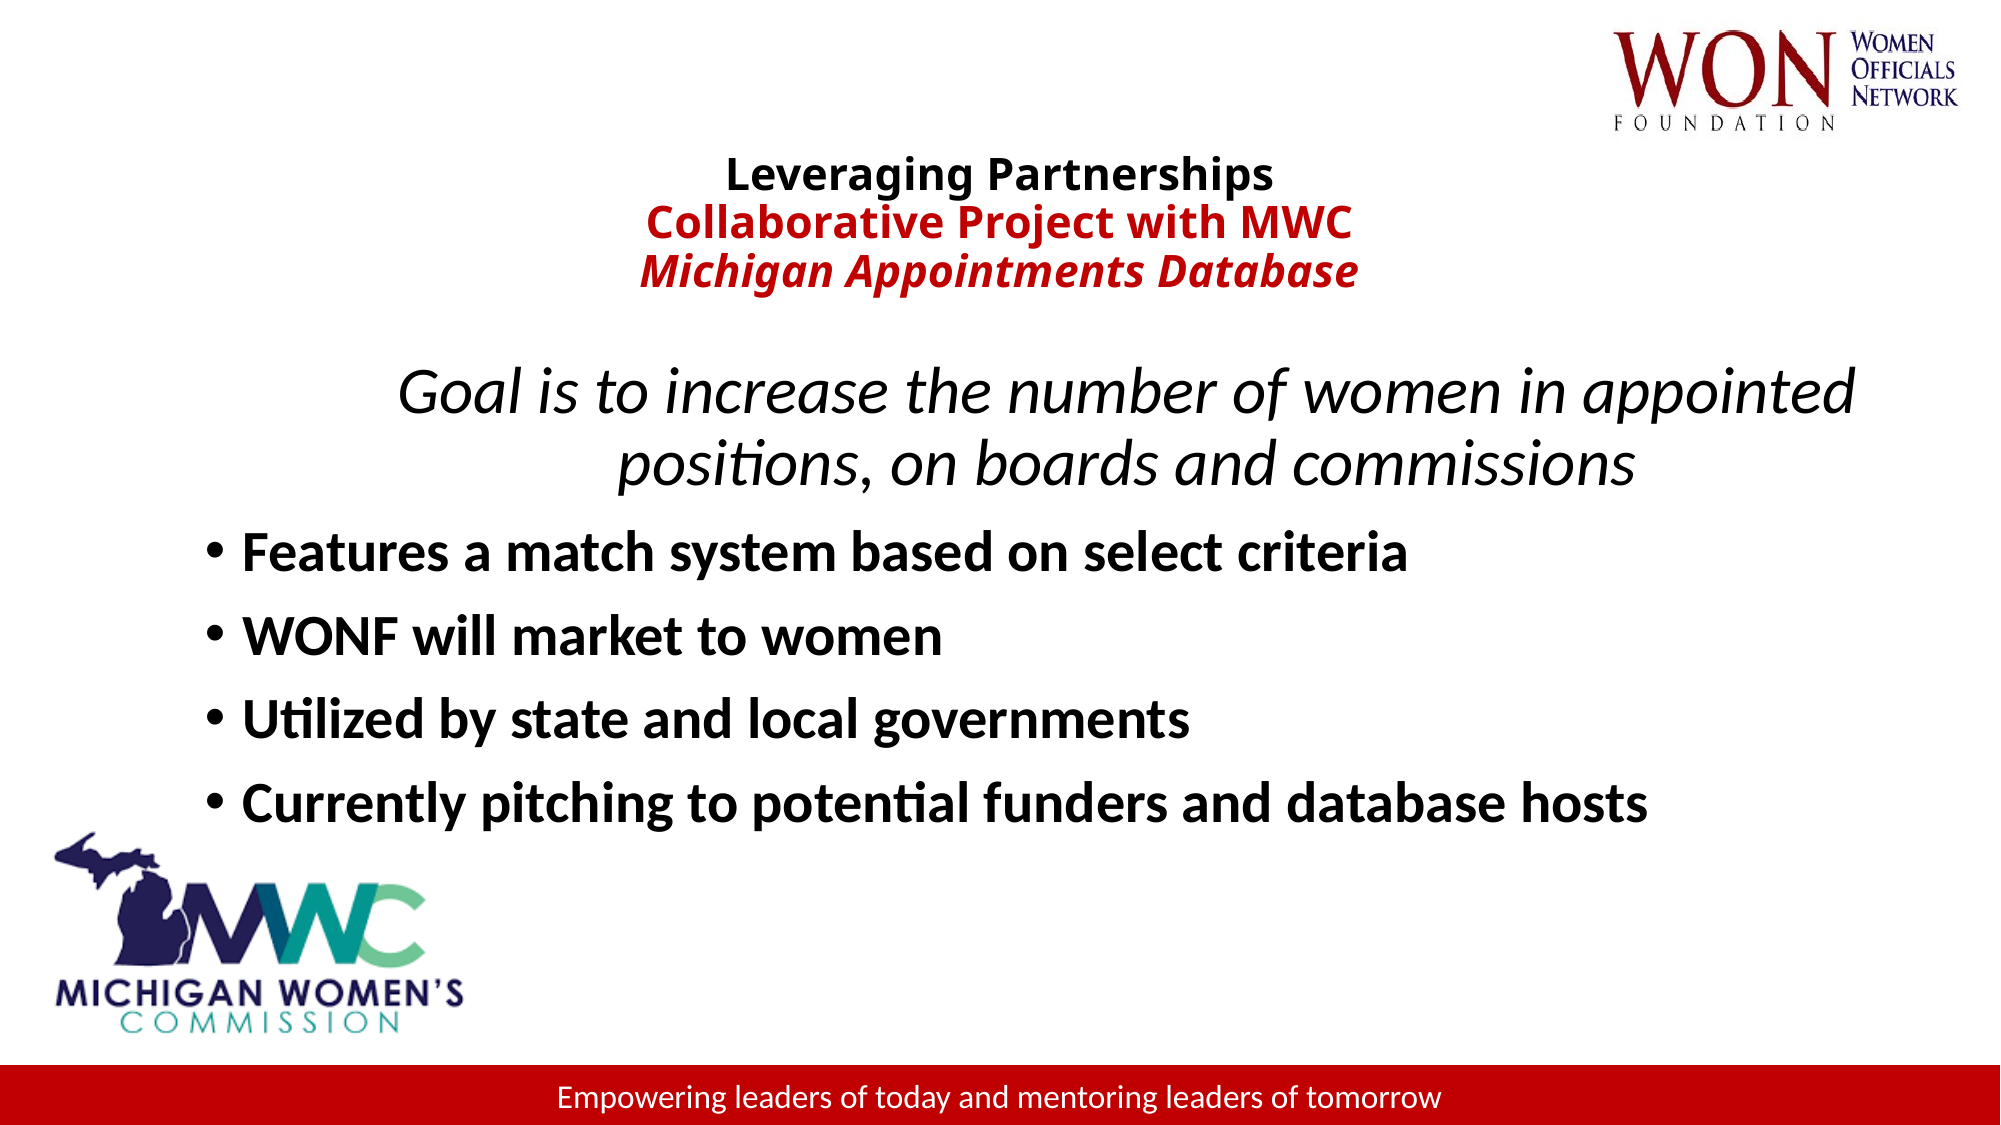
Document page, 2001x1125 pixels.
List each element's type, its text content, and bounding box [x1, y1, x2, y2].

text_box Empowering leaders of today and mentoring leaders of tomorrow [0, 1065, 2000, 1125]
picture [22, 787, 490, 1066]
list Goal is to increase the number of women in appointed positions, on boards and commissions Features a match system based on select criteria WONF will market to women Utilized by state and local governments Currently pitching to potential funders and database hosts [190, 268, 1916, 983]
picture [1604, 18, 1968, 143]
title Leveraging Partnerships Collaborative Project with MWC Michigan Appointments Database [137, 142, 1863, 361]
